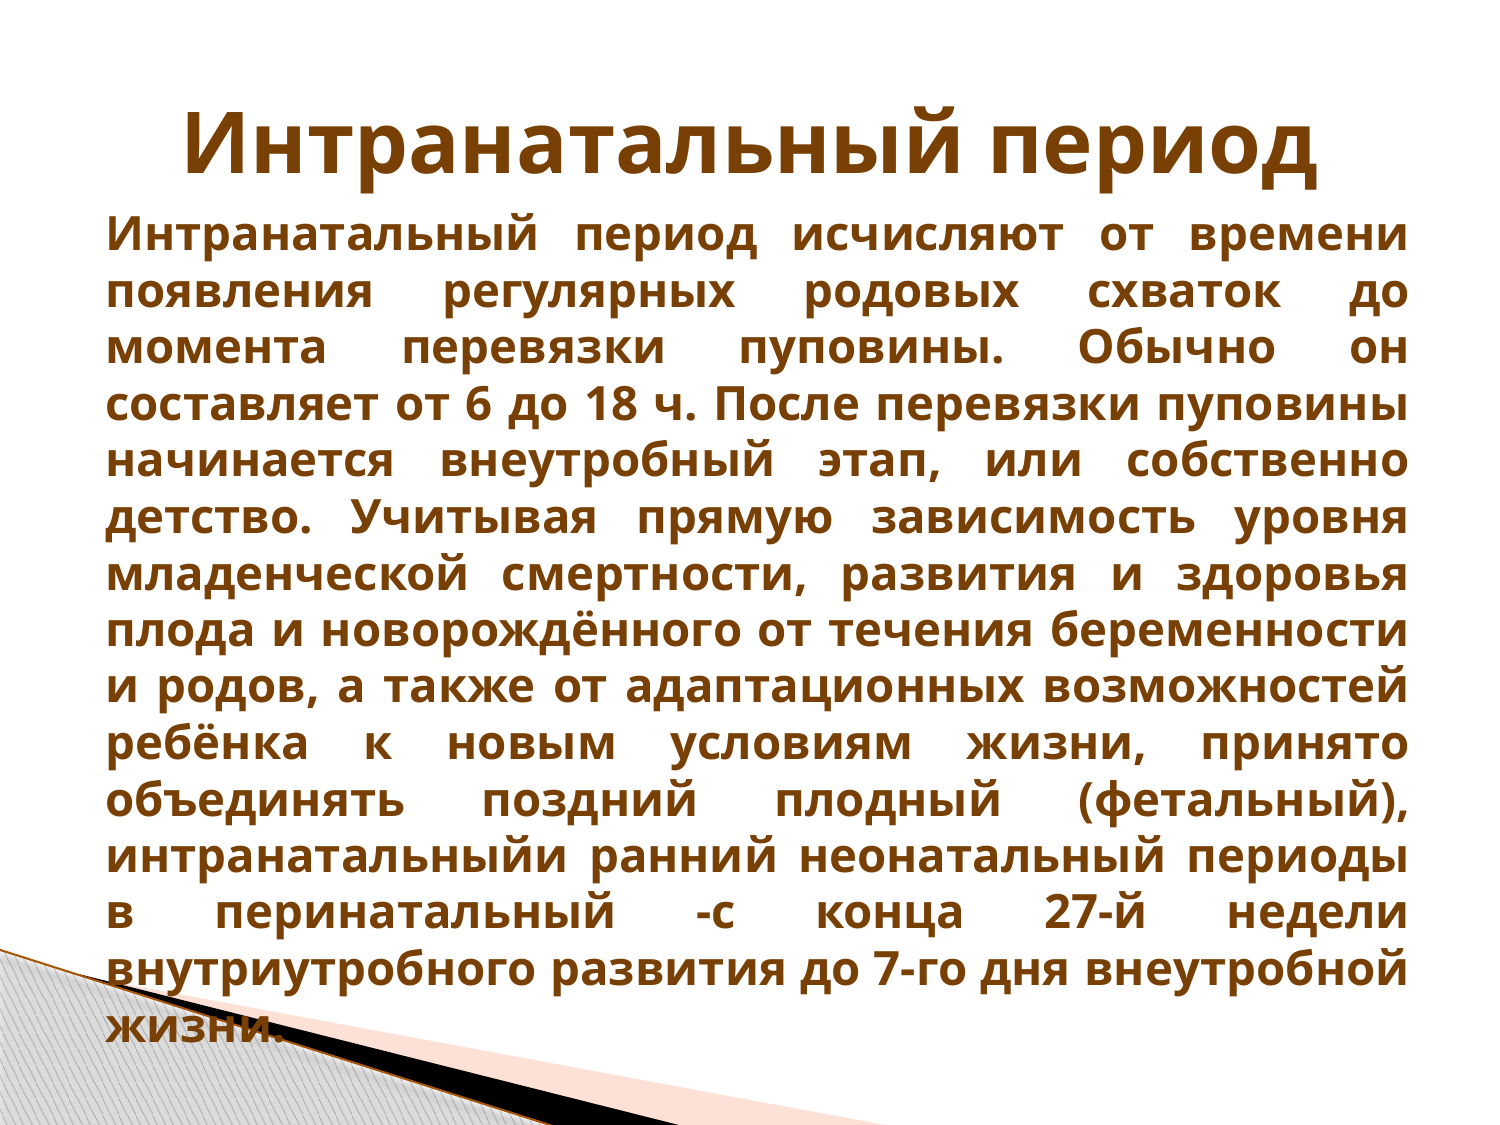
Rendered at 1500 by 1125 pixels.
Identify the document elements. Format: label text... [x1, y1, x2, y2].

list Интранатальный период исчисляют от времени появления регулярных родовых схваток до момента перевязки пуповины. Обычно он составляет от 6 до 18 ч. После перевязки пуповины начинается внеутробный этап, или собственно детство. Учитывая прямую зависимость уровня младенческой смертности, развития и здоровья плода и новорождённого от течения беременности и родов, а также от адаптационных возможностей ребёнка к новым условиям жизни, принято объединять поздний плодный (фетальный), интранатальныйи ранний неонатальный периоды в перинатальный -с конца 27-й недели внутриутробного развития до 7-го дня внеутробной жизни. [75, 233, 1425, 1071]
title Интранатальный период [75, 45, 1425, 233]
